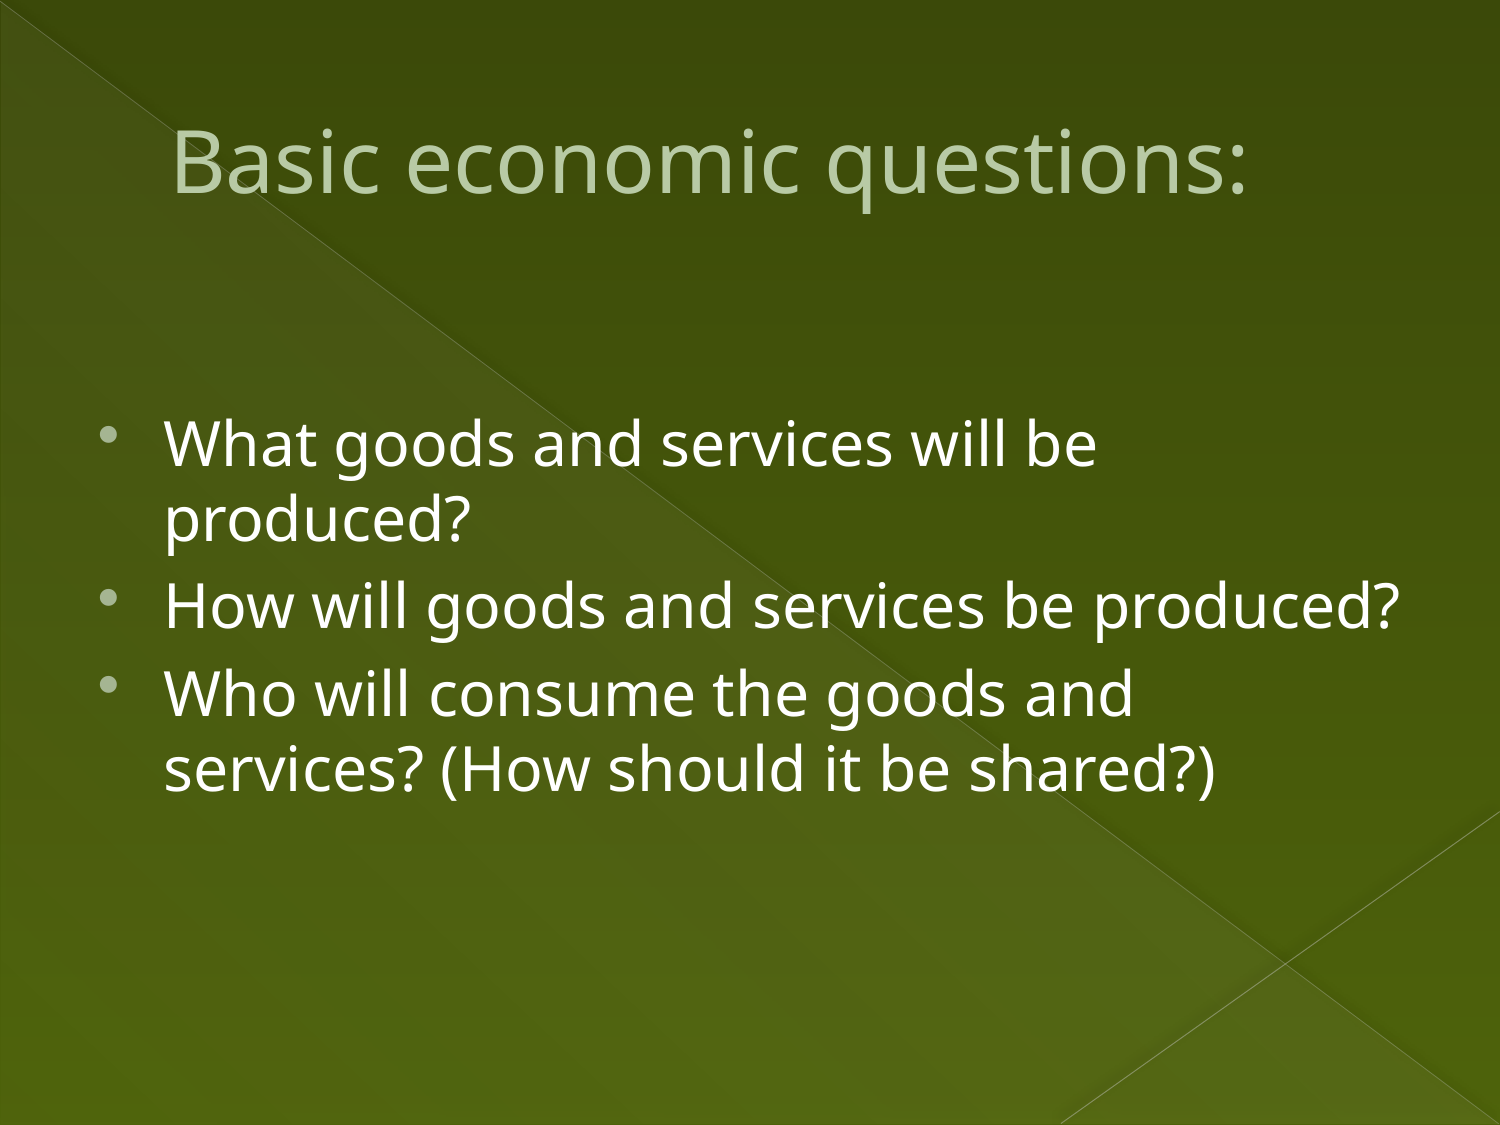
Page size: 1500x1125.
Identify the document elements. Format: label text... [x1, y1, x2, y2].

title Basic economic questions: [75, 43, 1425, 274]
list What goods and services will be produced? How will goods and services be produced? Who will consume the goods and services? (How should it be shared?) [75, 308, 1425, 1059]
